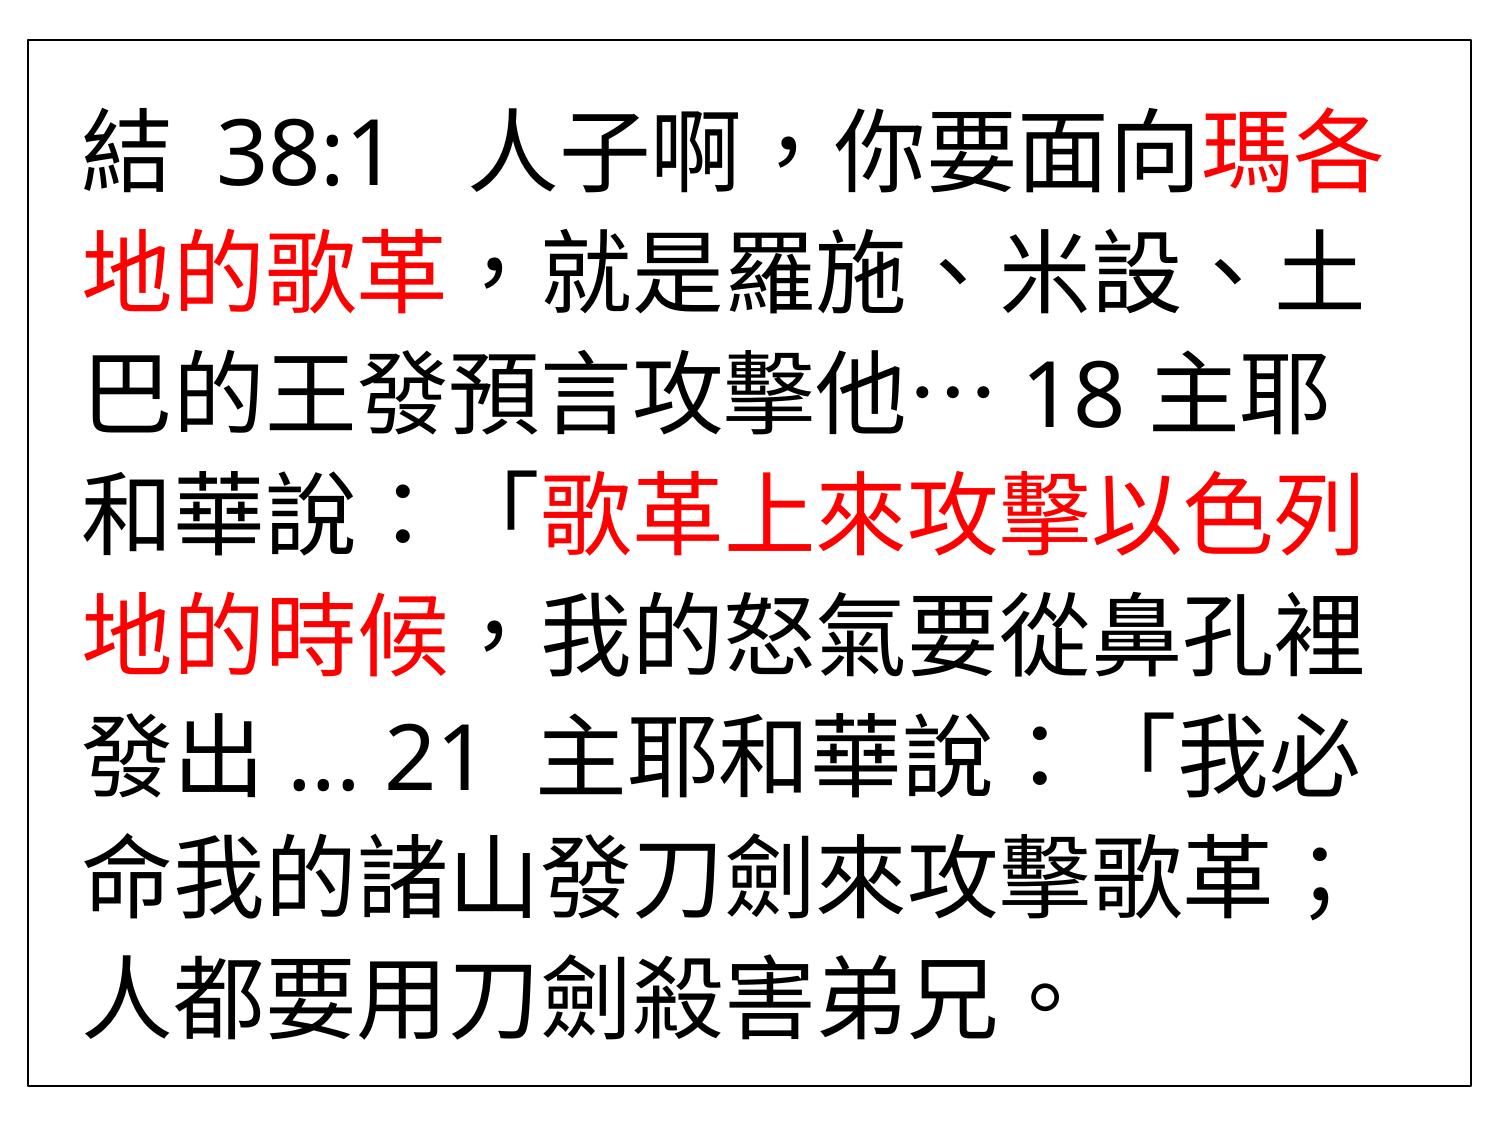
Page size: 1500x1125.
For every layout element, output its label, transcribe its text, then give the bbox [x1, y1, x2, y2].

list 結 38:1 人子啊，你要面向瑪各地的歌革，就是羅施、米設、土巴的王發預言攻擊他…18主耶和華說：「歌革上來攻擊以色列地的時候，我的怒氣要從鼻孔裡發出... 21 主耶和華說：「我必命我的諸山發刀劍來攻擊歌革；人都要用刀劍殺害弟兄。 [66, 75, 1433, 1071]
